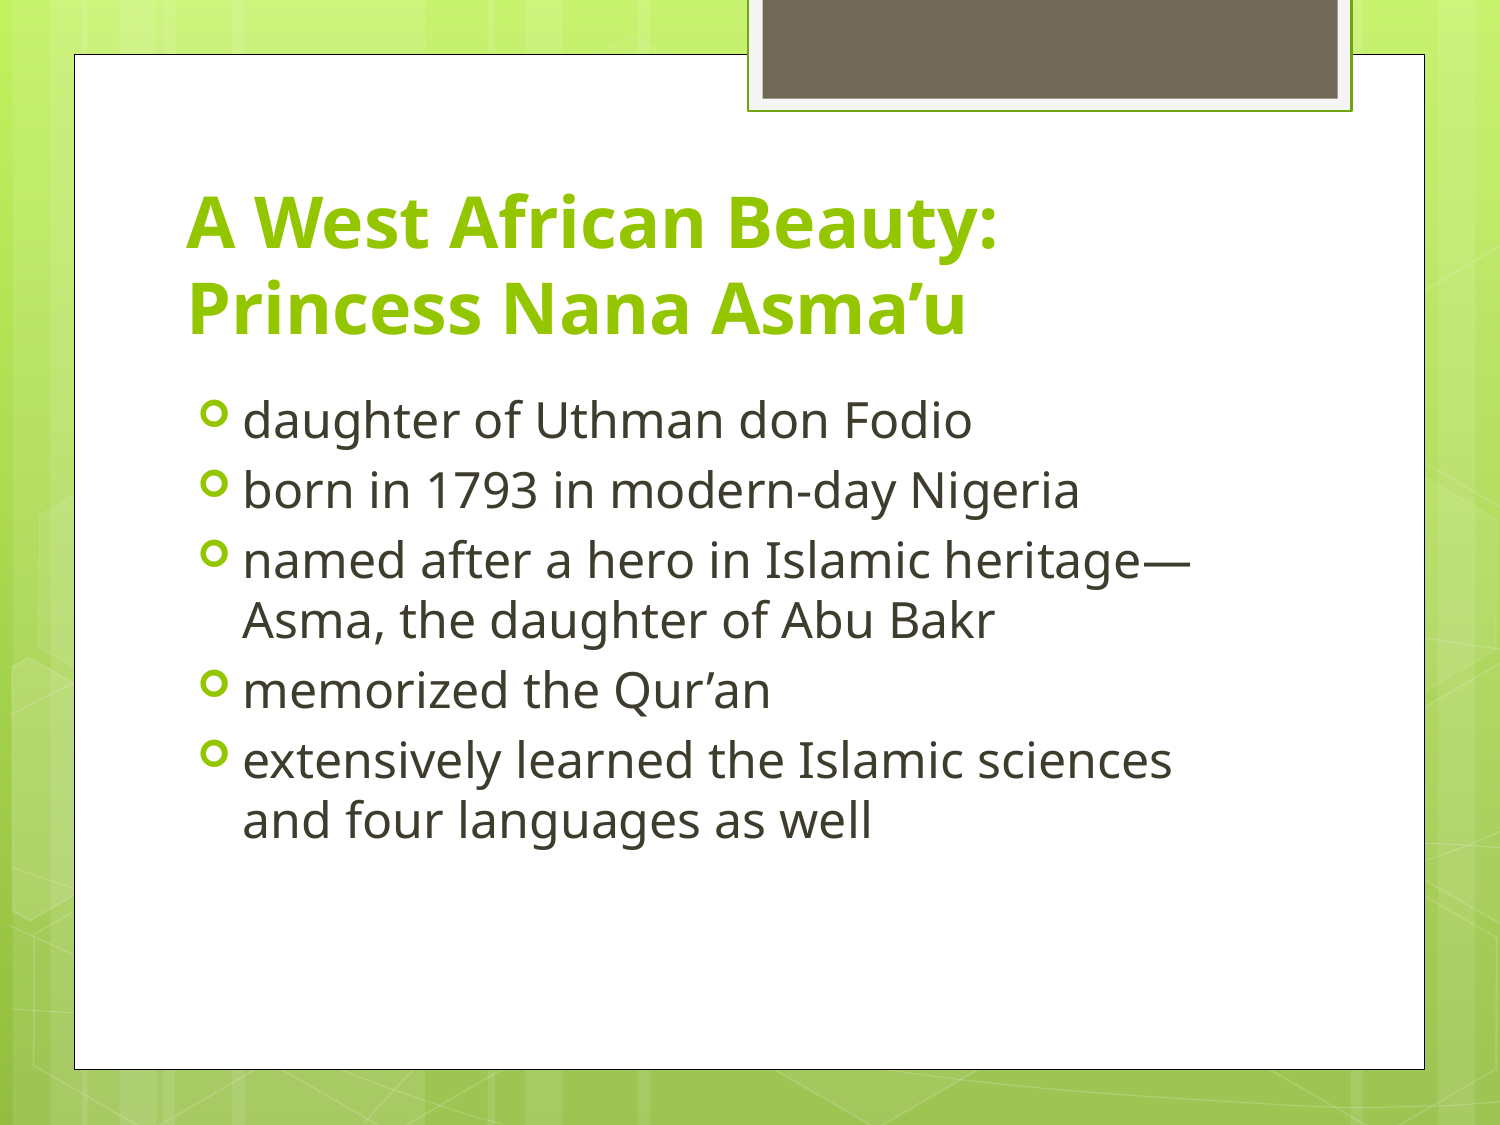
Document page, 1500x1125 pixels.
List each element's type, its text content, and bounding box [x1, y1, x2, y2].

list daughter of Uthman don Fodio born in 1793 in modern-day Nigeria named after a hero in Islamic heritage—Asma, the daughter of Abu Bakr memorized the Qur’an extensively learned the Islamic sciences and four languages as well [171, 381, 1283, 957]
title A West African Beauty: Princess Nana Asma’u [171, 168, 1324, 357]
